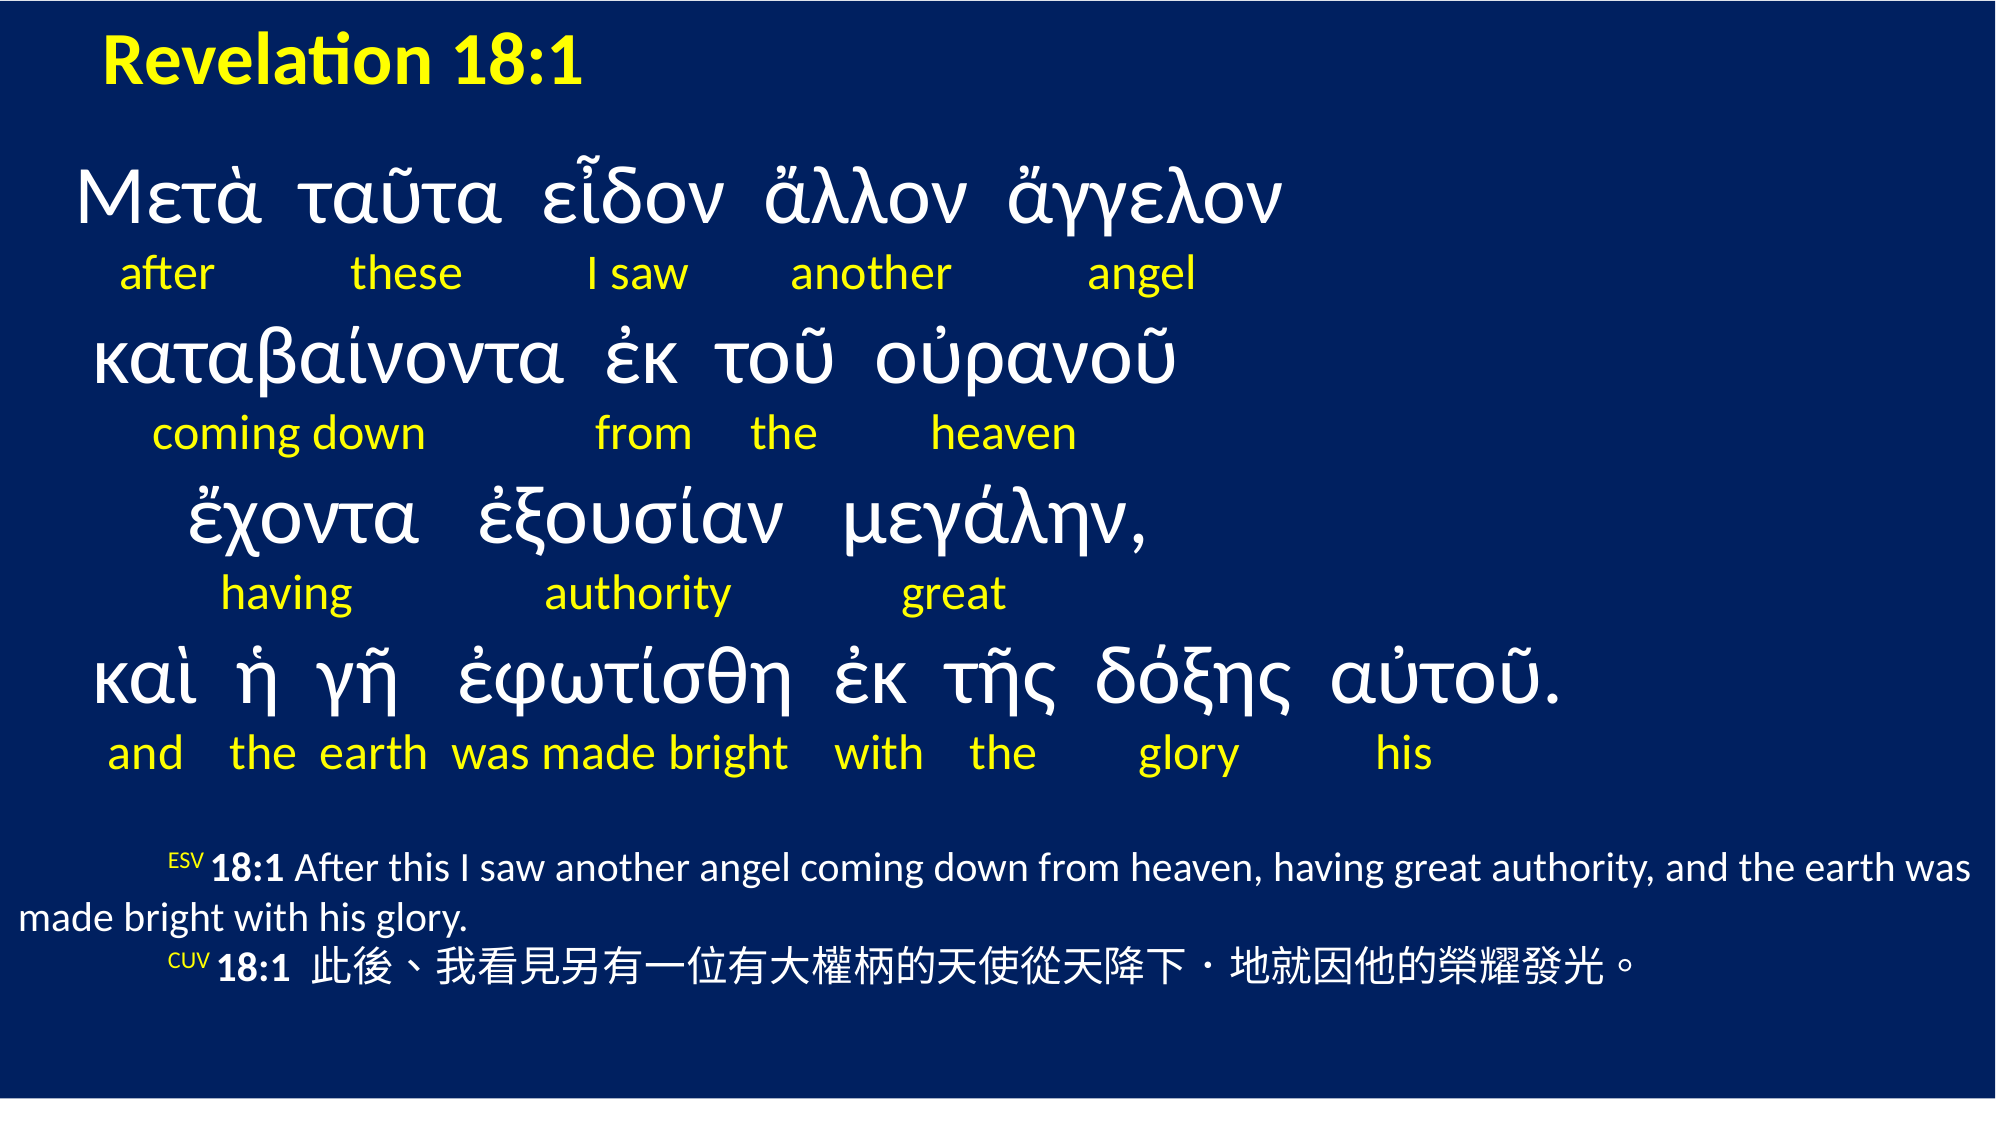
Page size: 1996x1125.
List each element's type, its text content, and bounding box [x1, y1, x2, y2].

text_box Revelation 18:1 Μετὰ ταῦτα εἶδον ἄλλον ἄγγελον after these I saw another angel καταβαίνοντα ἐκ τοῦ οὐρανοῦ coming down from the heaven ἔχοντα ἐξουσίαν μεγάλην, having authority great καὶ ἡ γῆ ἐφωτίσθη ἐκ τῆς δόξης αὐτοῦ. and the earth was made bright with the glory his ESV 18:1 After this I saw another angel coming down from heaven, having great authority, and the earth was made bright with his glory. CUV 18:1 此後、我看見另有一位有大權柄的天使從天降下．地就因他的榮耀發光。 [0, 0, 1996, 1099]
